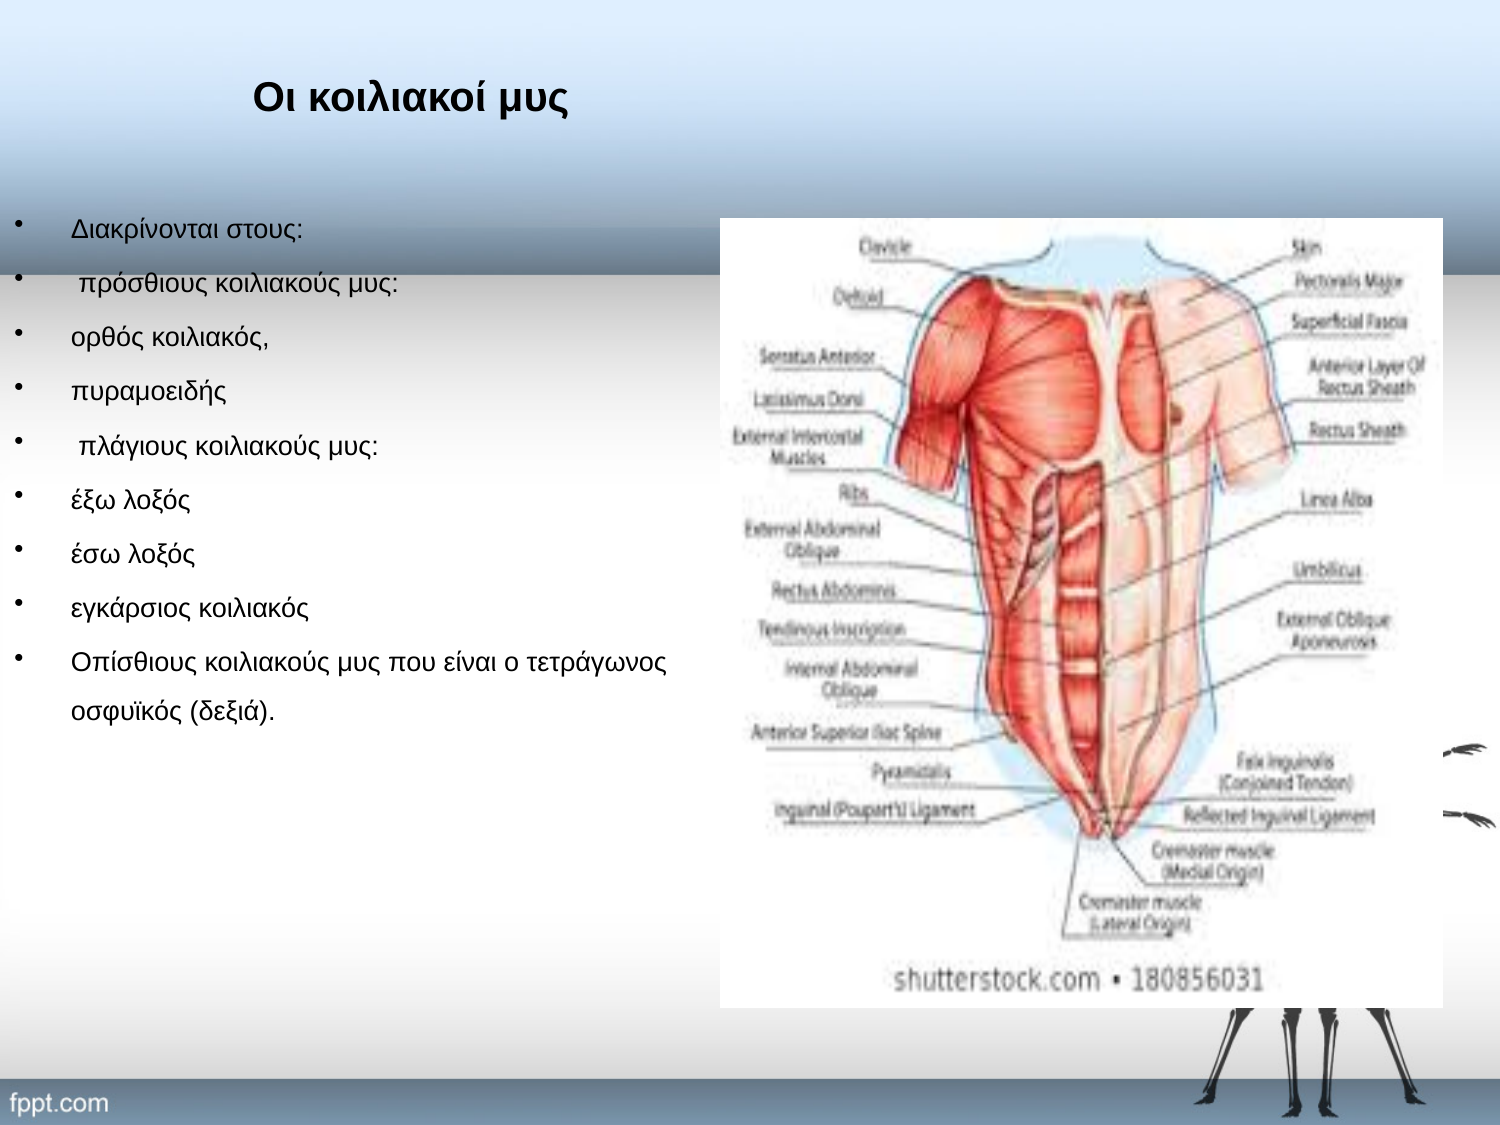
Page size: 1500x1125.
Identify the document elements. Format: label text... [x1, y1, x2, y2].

picture [0, 0, 1500, 1125]
list Διακρίνονται στους: πρόσθιους κοιλιακούς μυς: ορθός κοιλιακός, πυραμοειδής πλάγιους κοιλιακούς μυς: έξω λοξός έσω λοξός εγκάρσιος κοιλιακός Οπίσθιους κοιλιακούς μυς που είναι ο τετράγωνος οσφυϊκός (δεξιά). [0, 187, 727, 1001]
title Οι κοιλιακοί μυς [71, 62, 751, 129]
